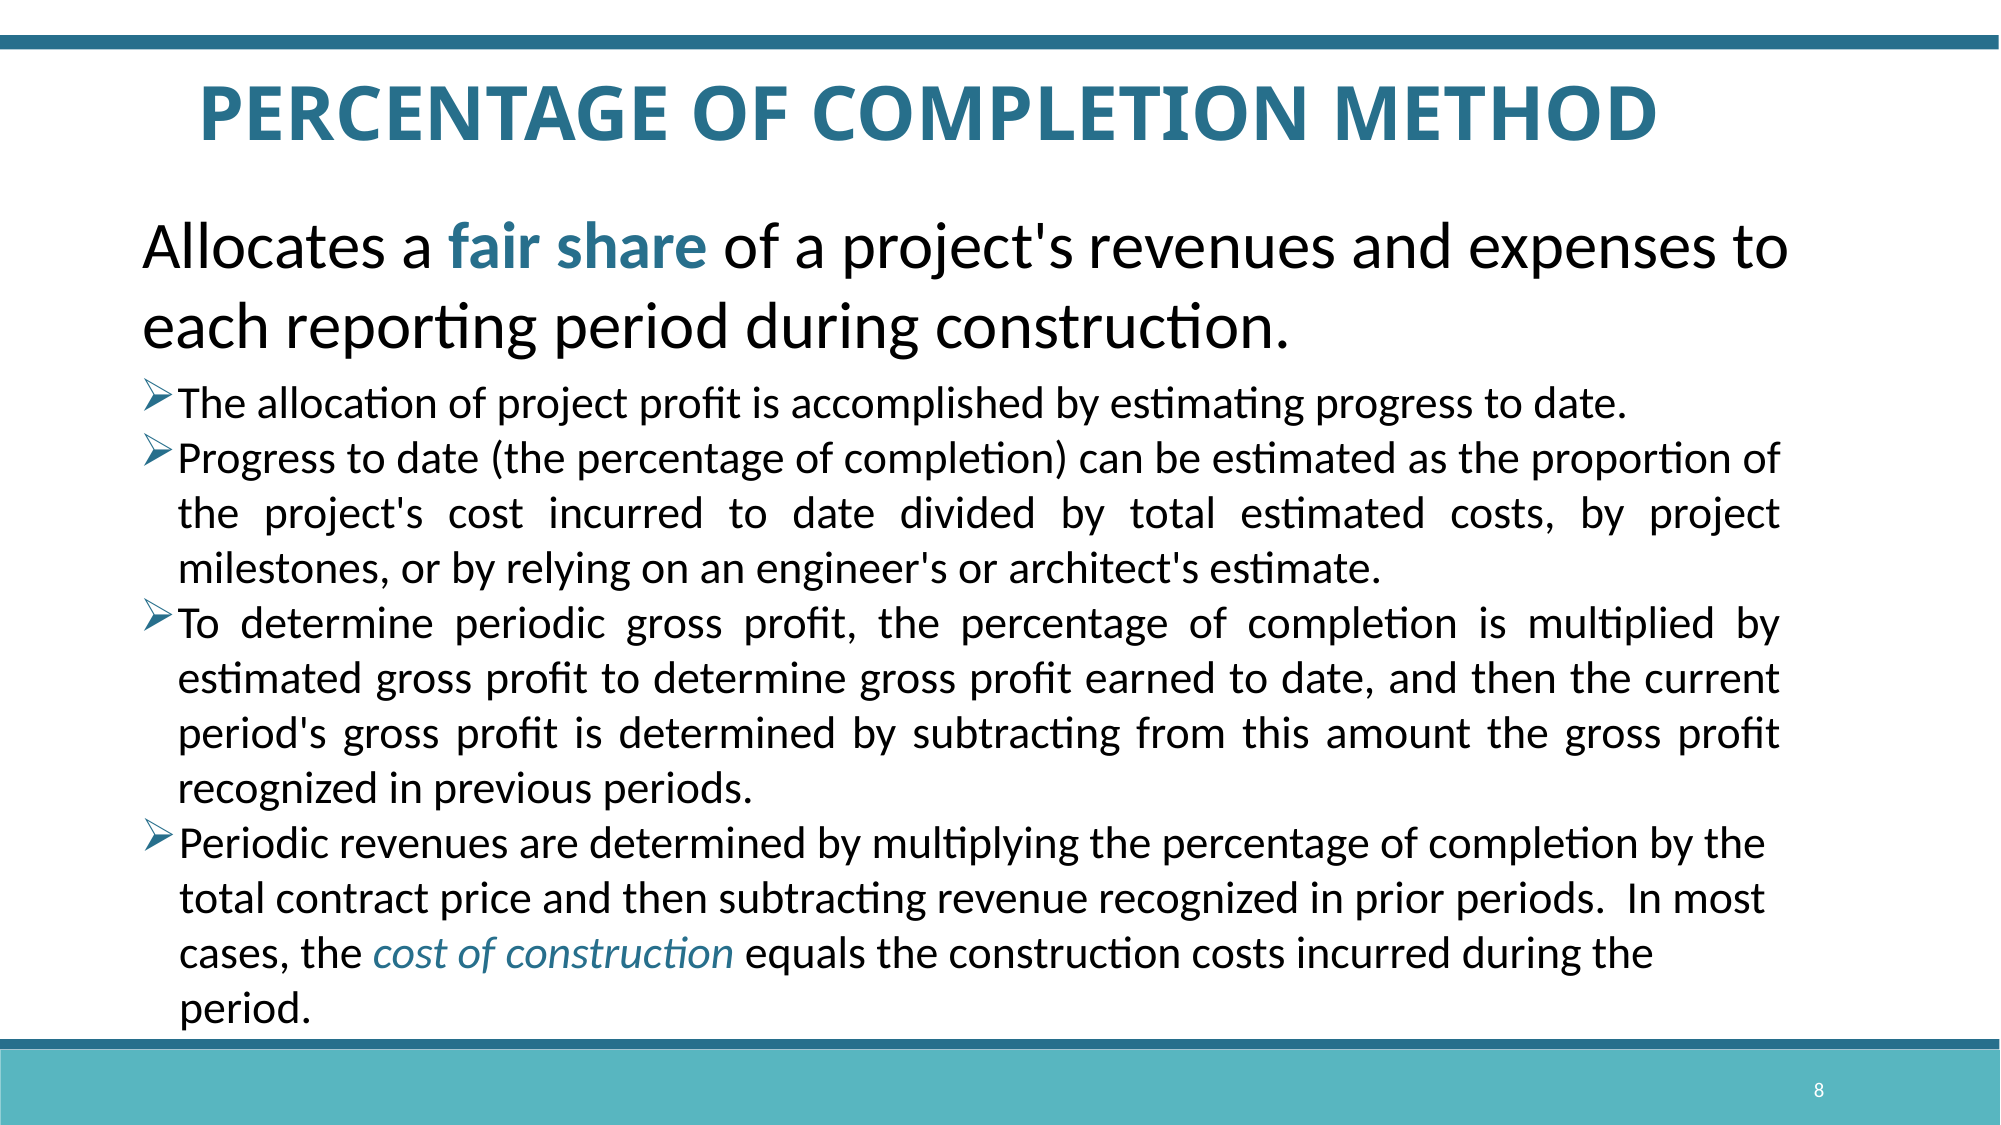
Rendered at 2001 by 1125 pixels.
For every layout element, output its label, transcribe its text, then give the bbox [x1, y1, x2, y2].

text_box The allocation of project profit is accomplished by estimating progress to date. Progress to date (the percentage of completion) can be estimated as the proportion of the project's cost incurred to date divided by total estimated costs, by project milestones, or by relying on an engineer's or architect's estimate. To determine periodic gross profit, the percentage of completion is multiplied by estimated gross profit to determine gross profit earned to date, and then the current period's gross profit is determined by subtracting from this amount the gross profit recognized in previous periods. Periodic revenues are determined by multiplying the percentage of completion by the total contract price and then subtracting revenue recognized in prior periods. In most cases, the cost of construction equals the construction costs incurred during the period. [23, 365, 1797, 1041]
text_box PERCENTAGE OF COMPLETION METHOD [182, 58, 1677, 164]
slide_number 8 [1624, 1059, 1840, 1120]
text_box Allocates a fair share of a project's revenues and expenses to each reporting period during construction. [127, 194, 1813, 370]
